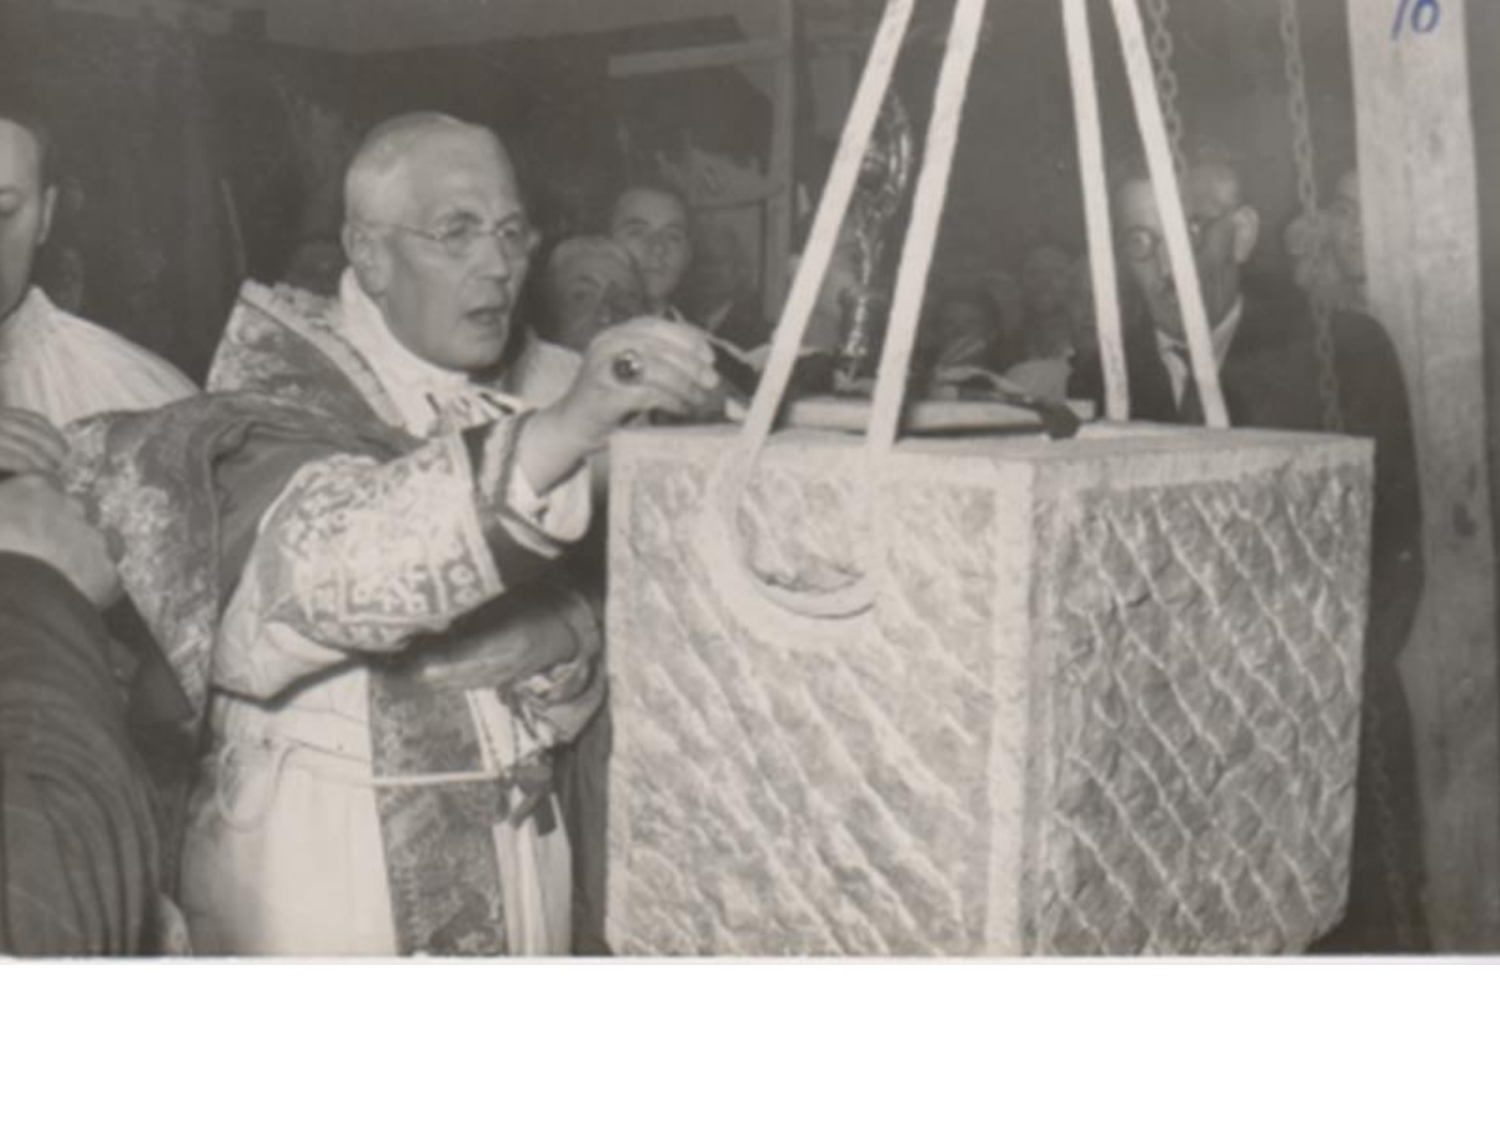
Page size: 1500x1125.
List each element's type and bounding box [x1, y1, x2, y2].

picture [0, 0, 1500, 965]
